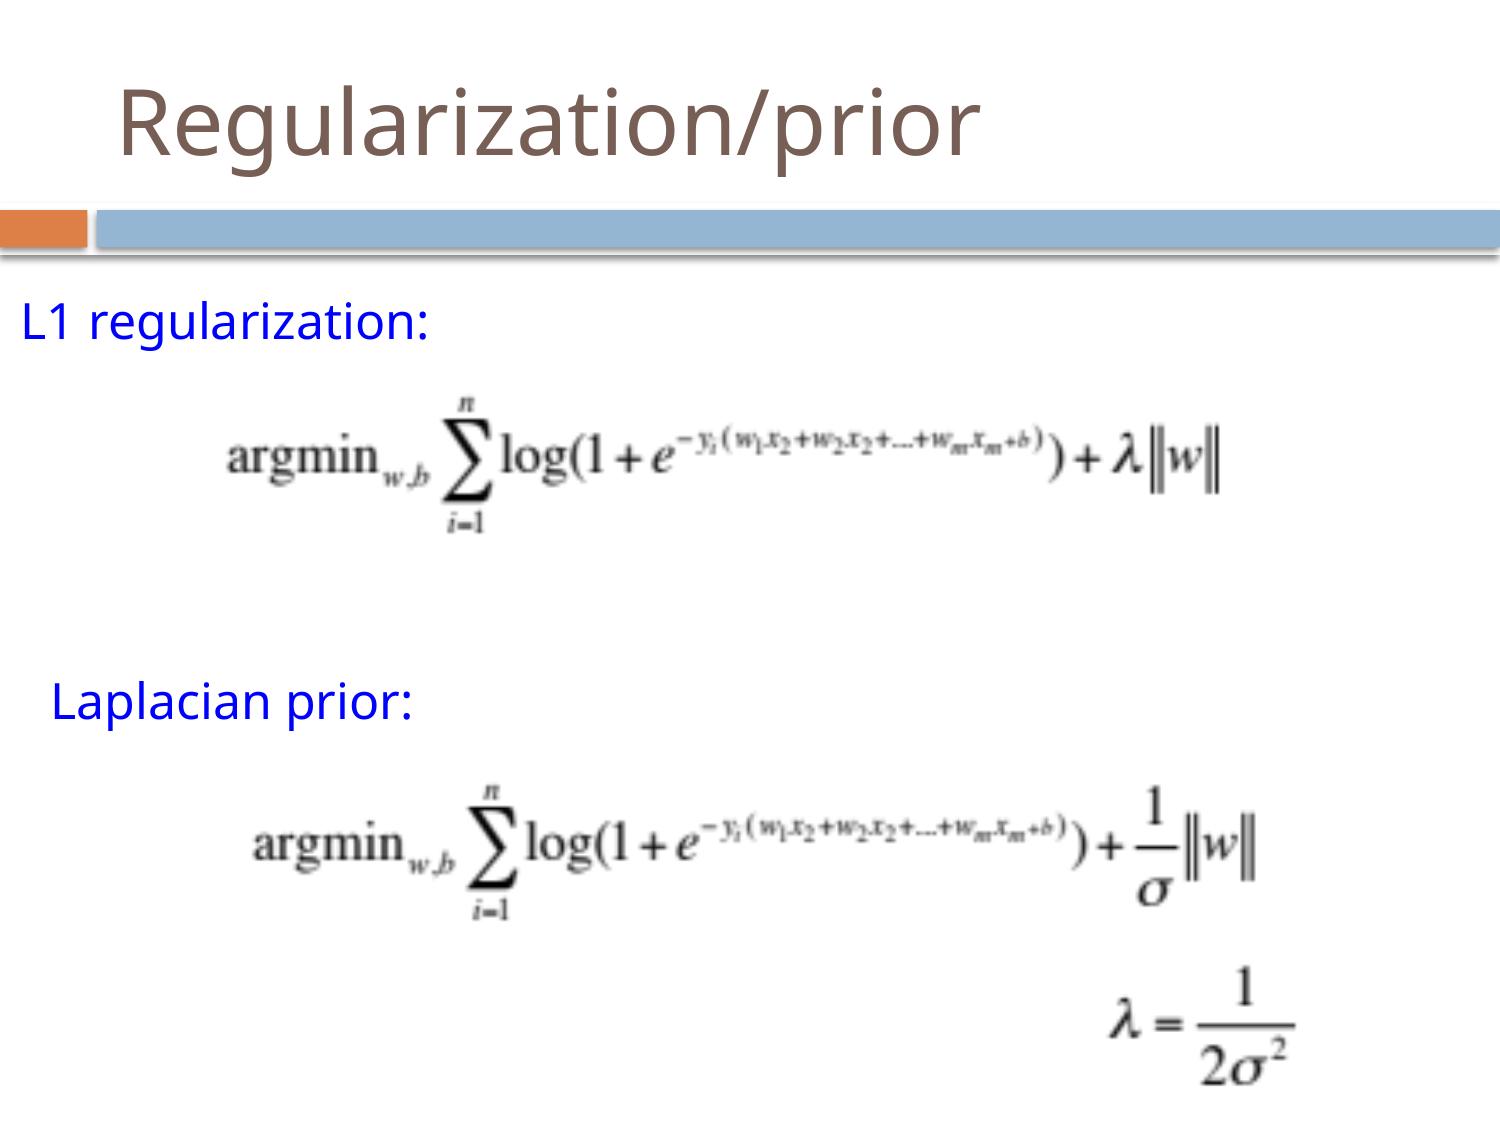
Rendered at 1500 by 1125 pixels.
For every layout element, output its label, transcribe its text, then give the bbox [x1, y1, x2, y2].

text_box L1 regularization: [5, 282, 445, 357]
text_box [220, 374, 1224, 538]
title Regularization/prior [100, 37, 1438, 200]
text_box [1101, 949, 1301, 1091]
text_box Laplacian prior: [35, 662, 430, 738]
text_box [246, 762, 1263, 926]
